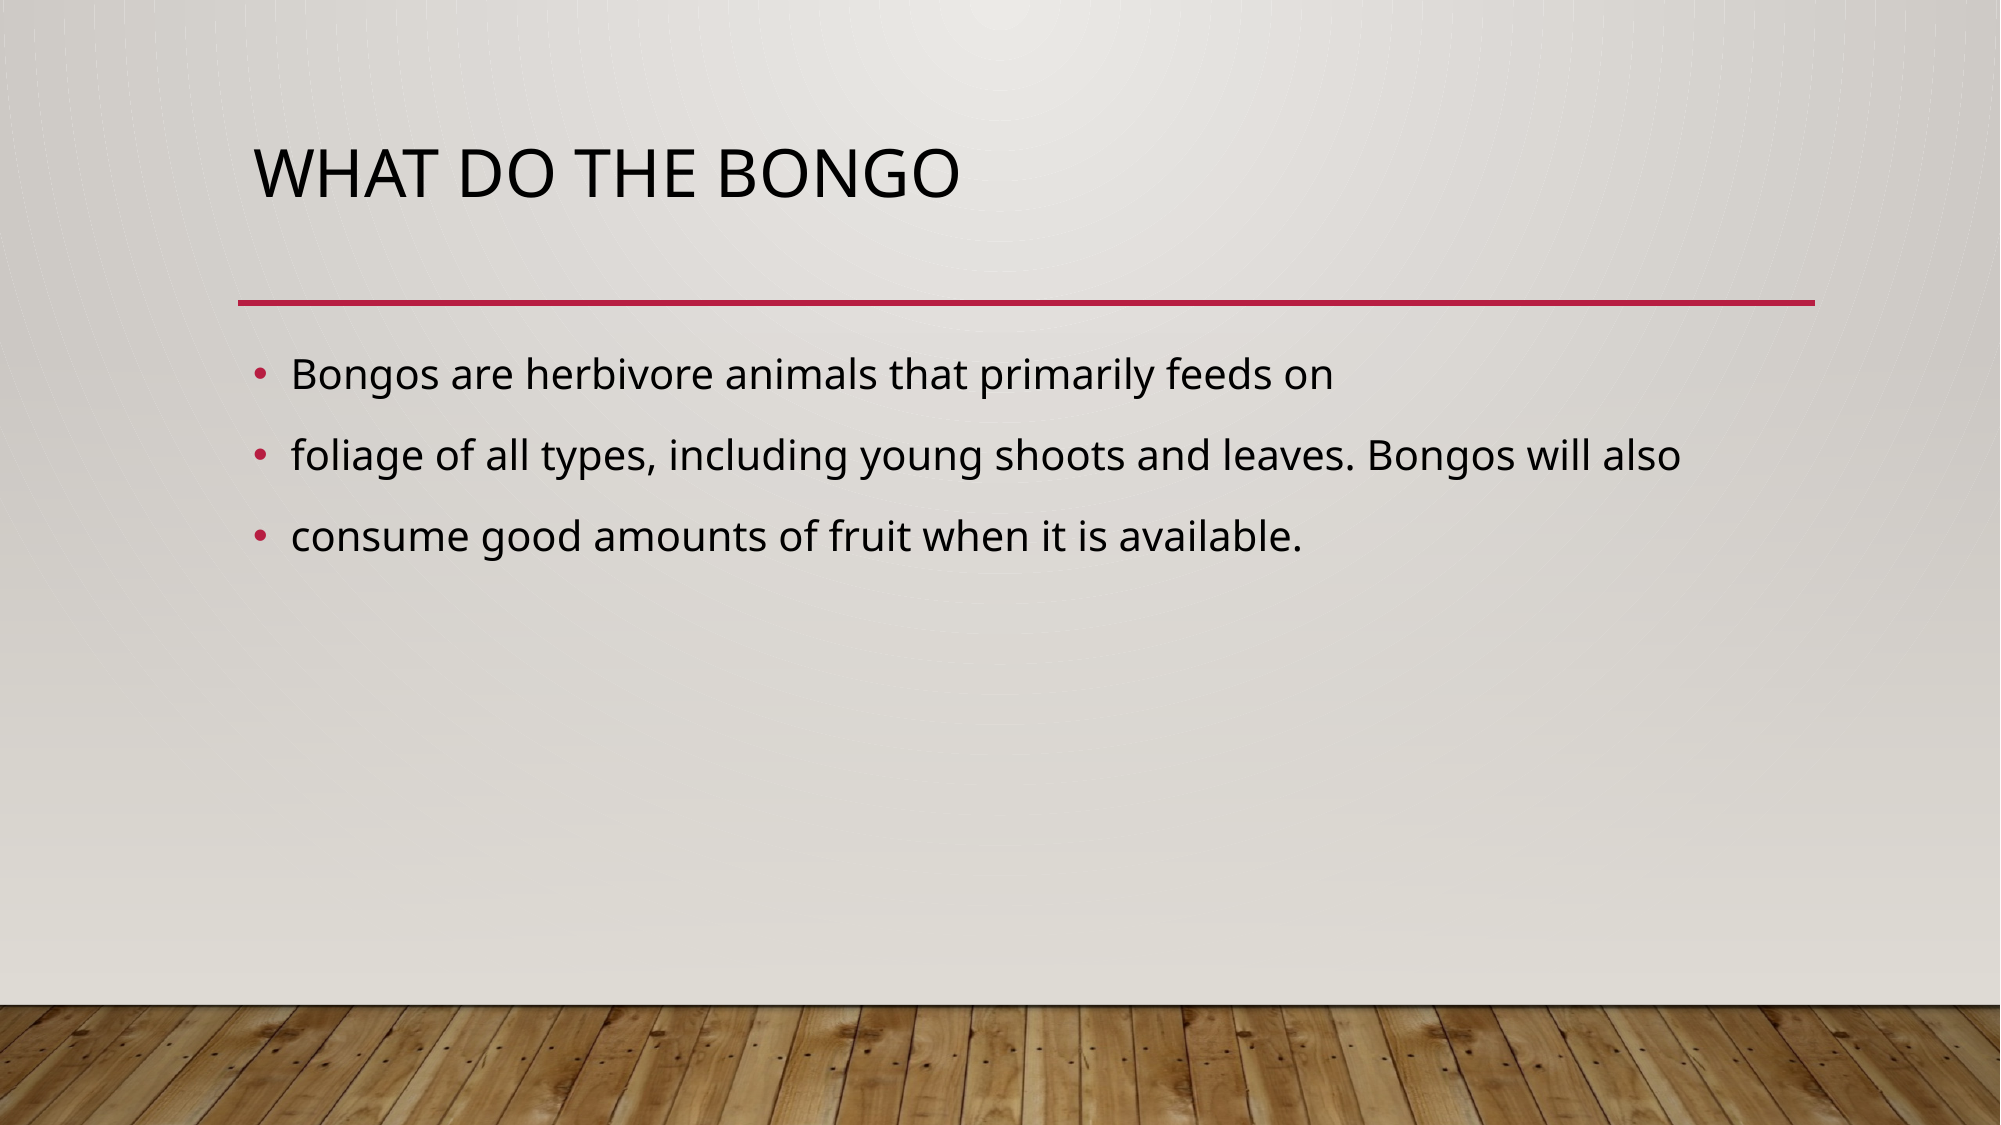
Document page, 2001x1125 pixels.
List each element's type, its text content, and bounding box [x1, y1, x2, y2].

title What do the bongo [238, 131, 1814, 305]
picture [0, 1005, 2000, 1125]
list Bongos are herbivore animals that primarily feeds on foliage of all types, including young shoots and leaves. Bongos will also consume good amounts of fruit when it is available. [238, 330, 1814, 897]
